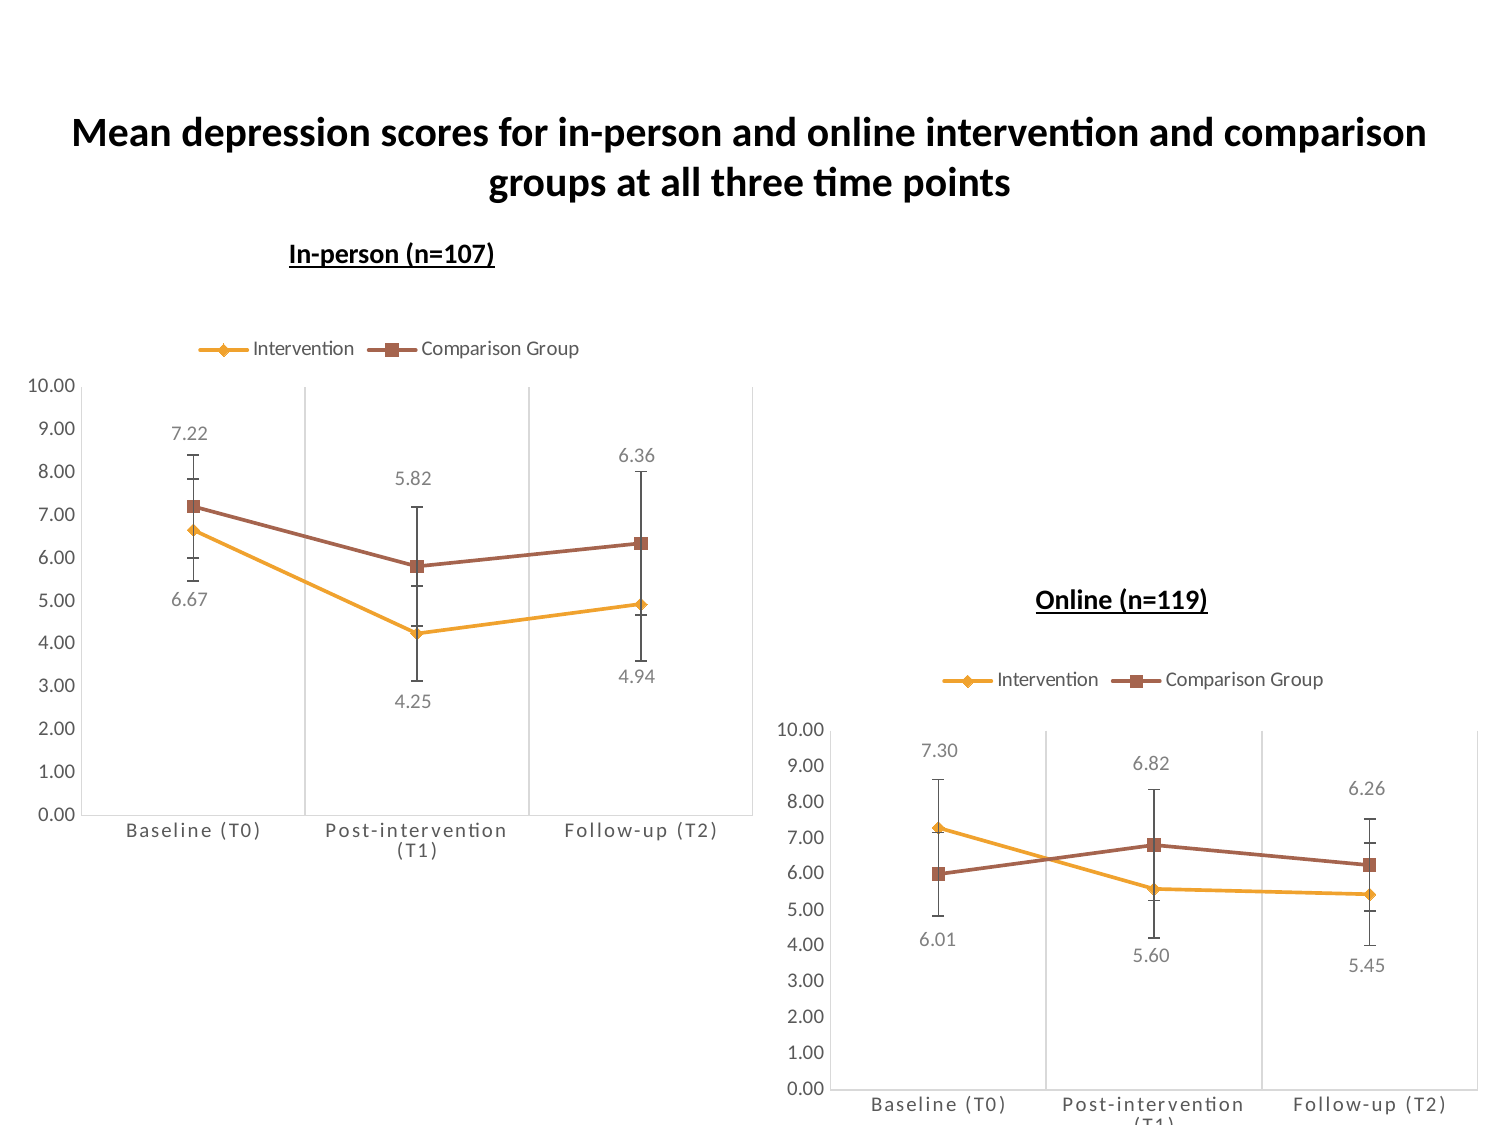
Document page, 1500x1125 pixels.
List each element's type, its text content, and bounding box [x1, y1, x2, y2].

text_box Mean depression scores for in-person and online intervention and comparison groups at all three time points [29, 98, 1471, 271]
text_box Online (n=119) [1024, 576, 1220, 654]
chart [11, 323, 1500, 1125]
text_box In-person (n=107) [273, 228, 510, 277]
